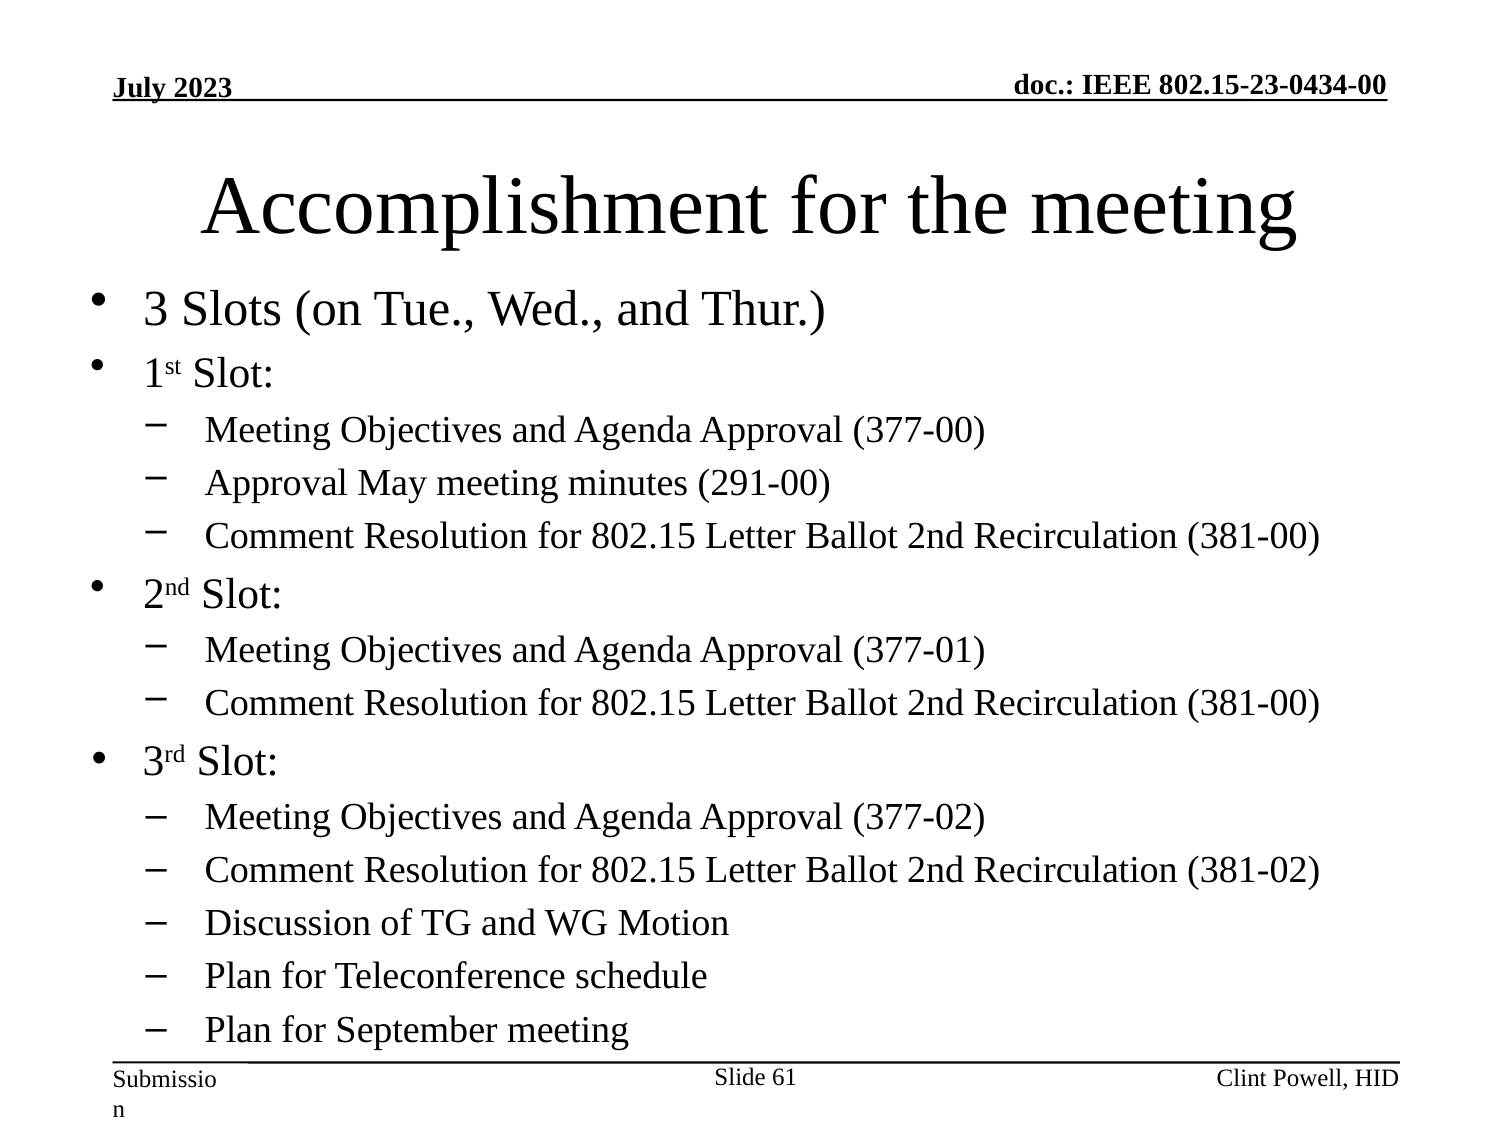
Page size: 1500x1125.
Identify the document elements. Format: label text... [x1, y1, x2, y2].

text_box Slide 61 [699, 1053, 825, 1095]
list 3 Slots (on Tue., Wed., and Thur.) 1st Slot: Meeting Objectives and Agenda Approval (377-00) Approval May meeting minutes (291-00) Comment Resolution for 802.15 Letter Ballot 2nd Recirculation (381-00) 2nd Slot: Meeting Objectives and Agenda Approval (377-01) Comment Resolution for 802.15 Letter Ballot 2nd Recirculation (381-00) 3rd Slot: Meeting Objectives and Agenda Approval (377-02) Comment Resolution for 802.15 Letter Ballot 2nd Recirculation (381-02) Discussion of TG and WG Motion Plan for Teleconference schedule Plan for September meeting [75, 267, 1486, 1075]
title Accomplishment for the meeting [112, 112, 1388, 267]
